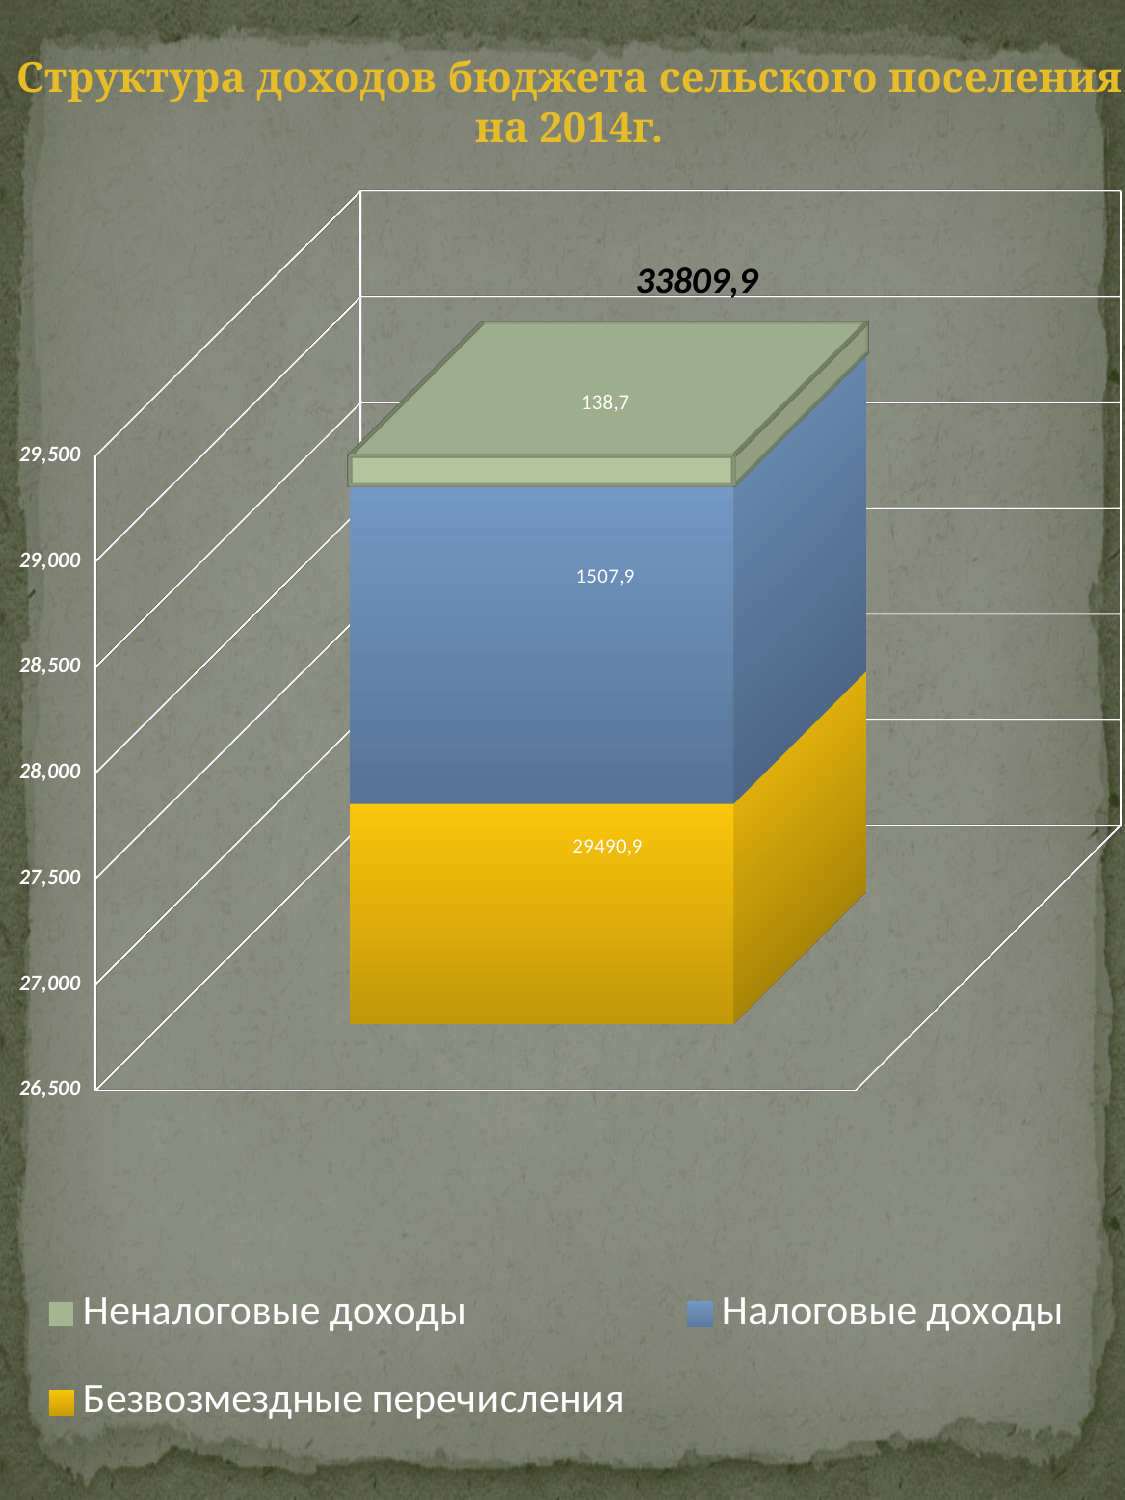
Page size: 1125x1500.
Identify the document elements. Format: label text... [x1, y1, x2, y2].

chart [1, 165, 1122, 1475]
text_box Структура доходов бюджета сельского поселения на 2014г. [0, 43, 1125, 158]
